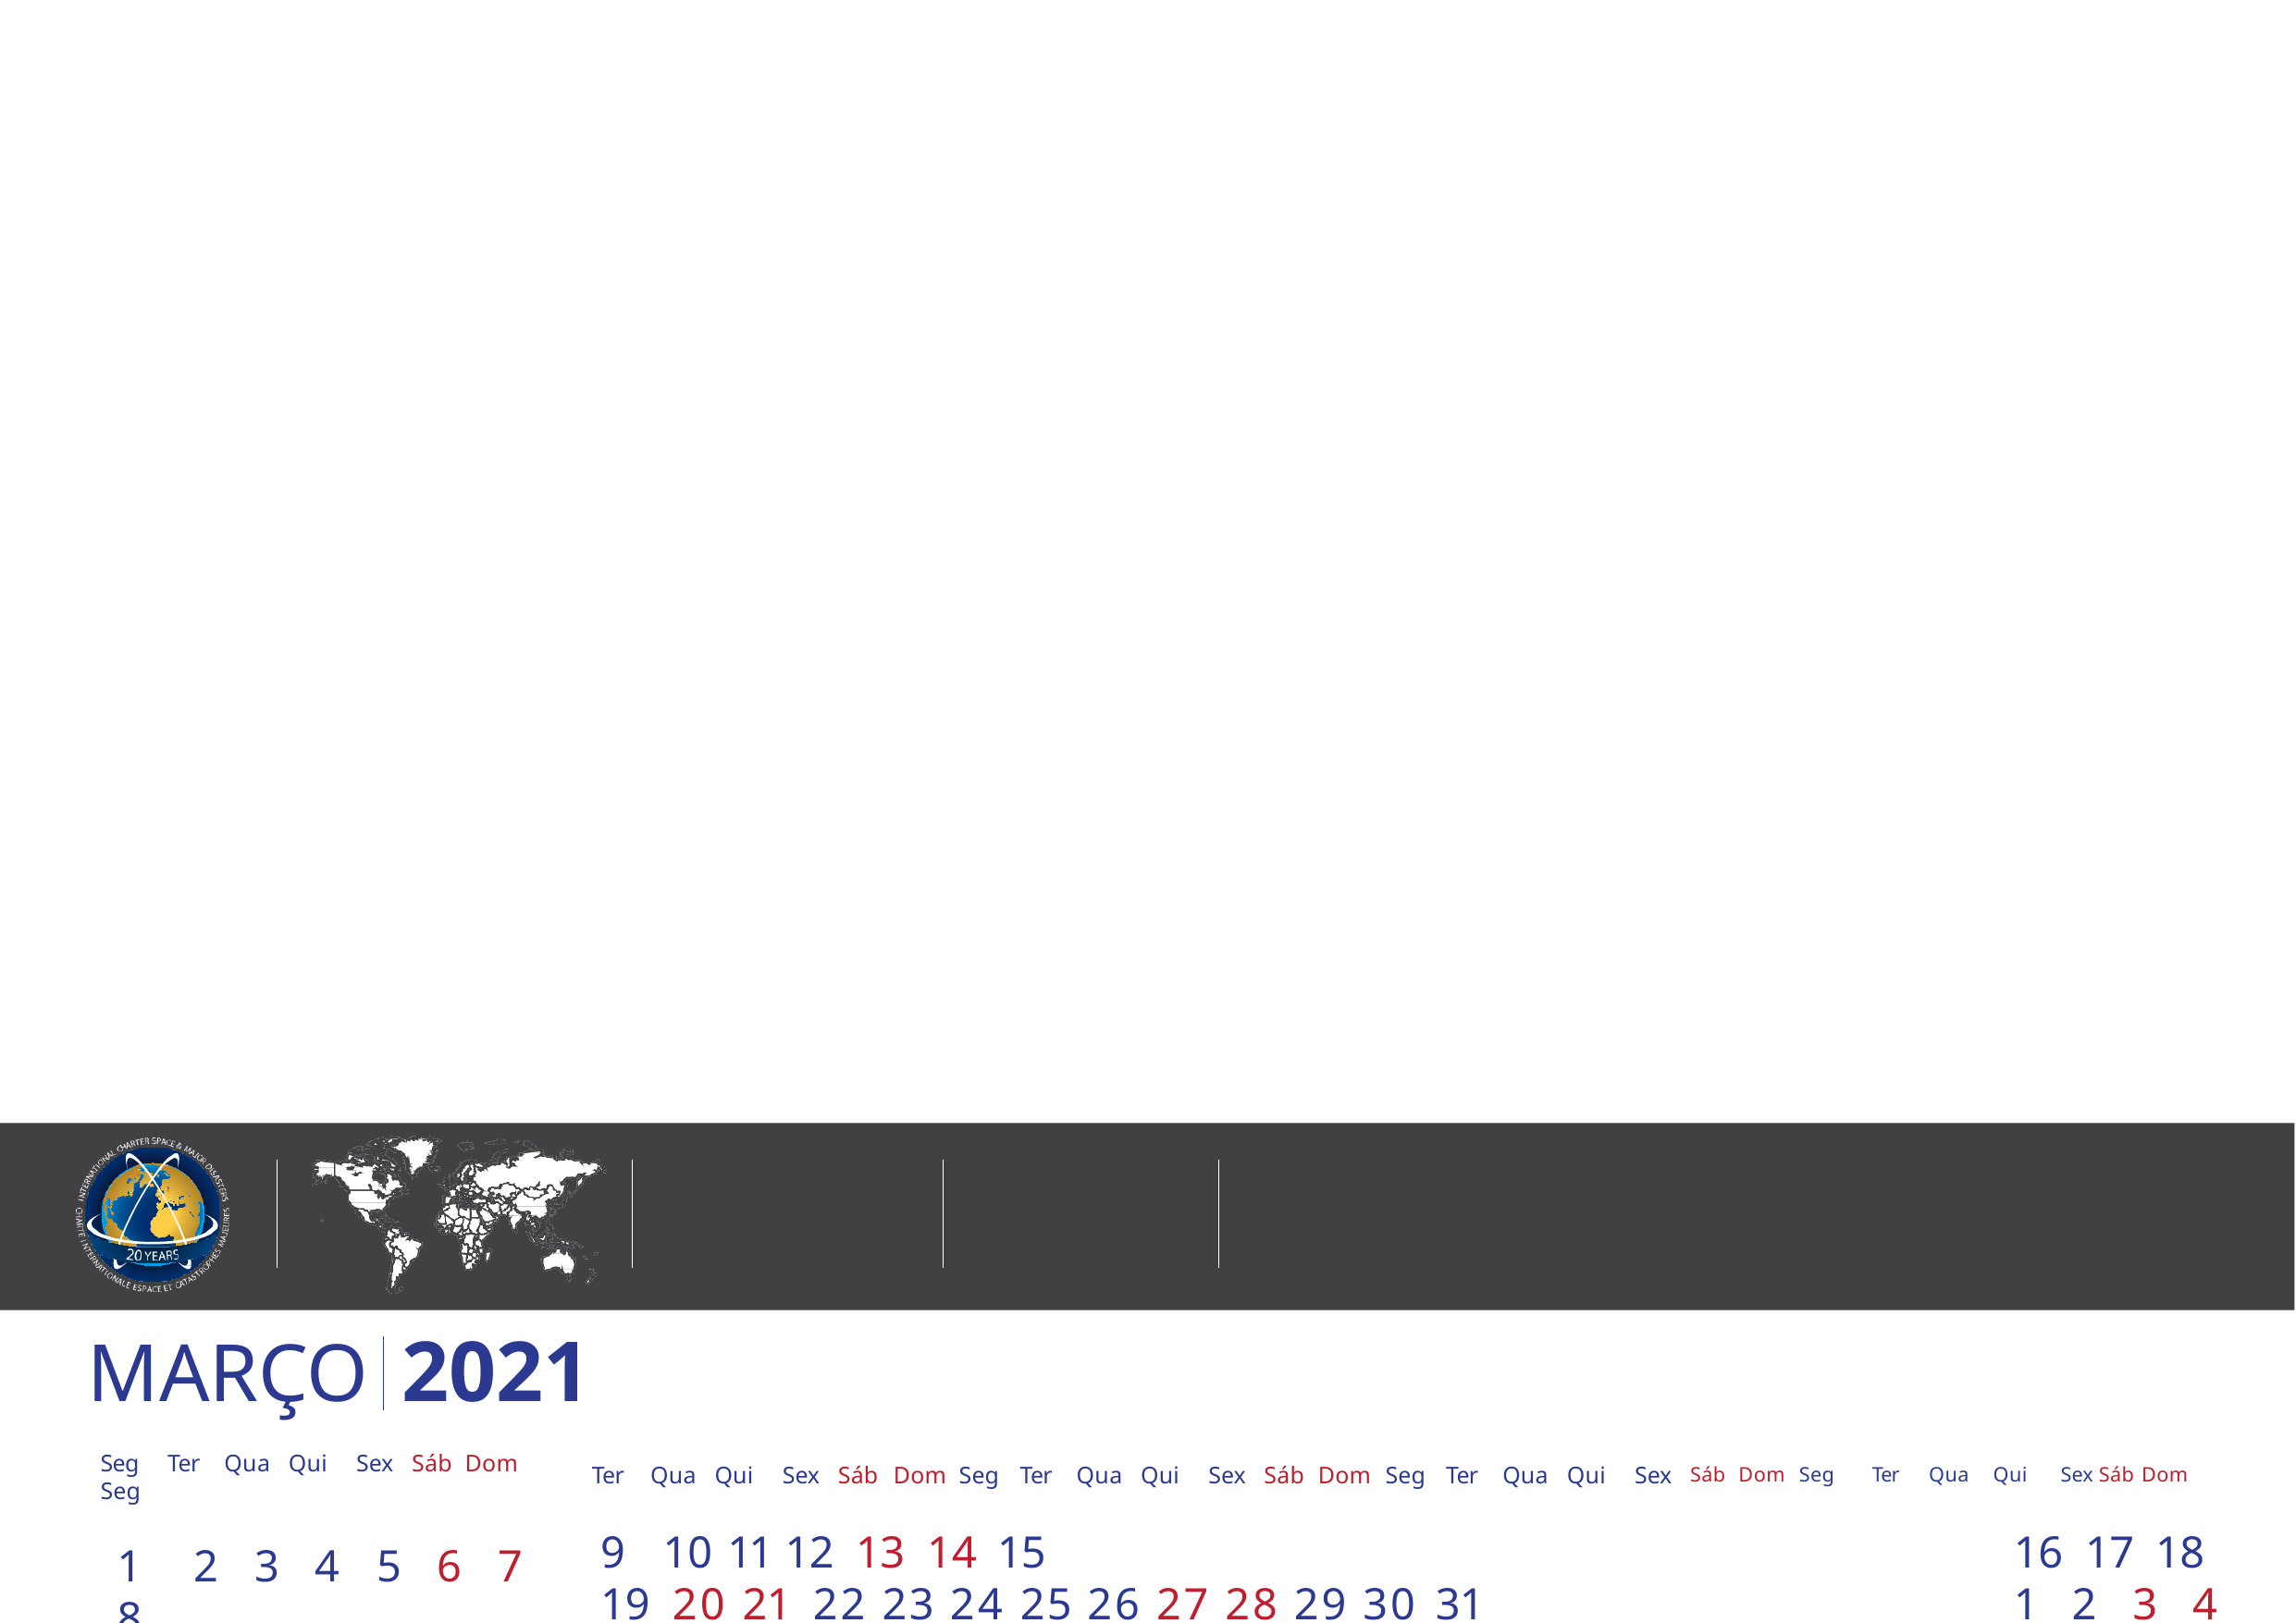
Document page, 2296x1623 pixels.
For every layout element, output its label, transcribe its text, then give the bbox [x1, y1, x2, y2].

text_box [113, 1263, 126, 1270]
text_box [126, 1248, 142, 1260]
text_box [0, 1123, 2295, 1310]
text_box [104, 1164, 140, 1235]
text_box [143, 1163, 162, 1175]
text_box [125, 1153, 153, 1178]
text_box Seg Ter Qua Qui Sex Sáb Dom Seg 1 2 3 4 5 6 7 8 [98, 1446, 570, 1623]
text_box [201, 1213, 218, 1235]
text_box [86, 1213, 105, 1235]
text_box [144, 1249, 179, 1260]
text_box Ter Qua Qui Sex Sáb Dom Seg Ter Qua Qui Sex Sáb Dom Seg Ter Qua Qui Sex Sáb Dom Seg Ter Qua Qui Sex Sáb Dom 9 10 11 12 13 14 15 16 17 18 19 20 21 22 23 24 25 26 27 28 29 30 31 1 2 3 4 [589, 1446, 2222, 1623]
text_box [179, 1263, 191, 1270]
text_box MARÇO 2021 [85, 1316, 594, 1419]
text_box [76, 1137, 229, 1292]
text_box [140, 1182, 180, 1235]
text_box [154, 1163, 204, 1235]
text_box [312, 1136, 607, 1294]
text_box [153, 1179, 184, 1235]
text_box [121, 1153, 179, 1235]
text_box [140, 1165, 151, 1196]
text_box [89, 1235, 216, 1263]
